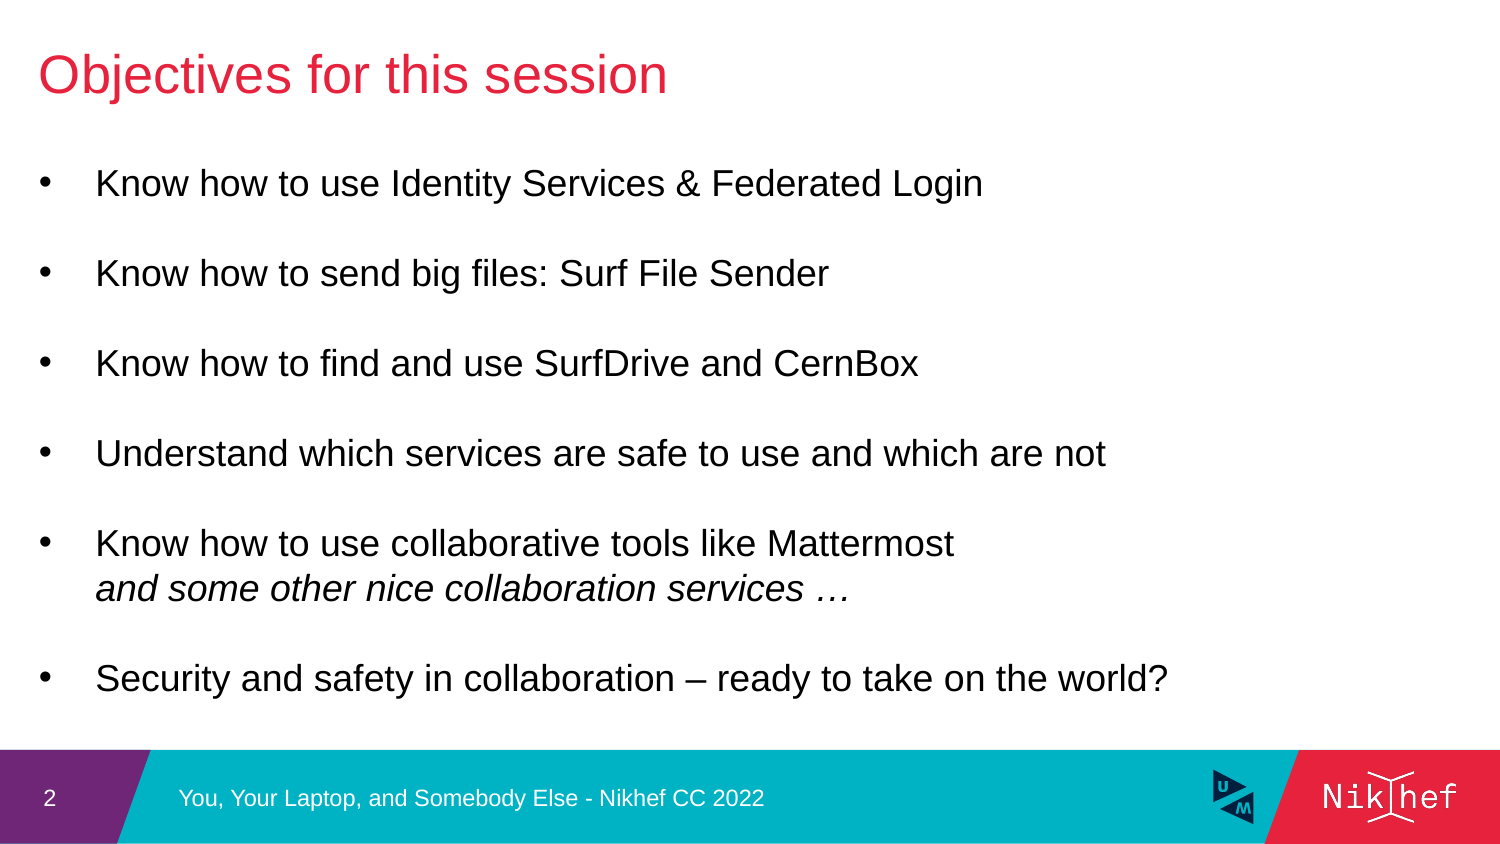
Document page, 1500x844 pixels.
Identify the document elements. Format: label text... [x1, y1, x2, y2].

picture [1324, 771, 1456, 823]
list Objectives for this session [38, 38, 1462, 106]
slide_number 2 [42, 782, 73, 812]
list Know how to use Identity Services & Federated Login Know how to send big files: Surf File Sender Know how to find and use SurfDrive and CernBox Understand which services are safe to use and which are not Know how to use collaborative tools like Mattermost and some other nice collaboration services … Security and safety in collaboration – ready to take on the world? [38, 158, 1462, 713]
footer You, Your Laptop, and Somebody Else - Nikhef CC 2022 [163, 755, 1244, 838]
